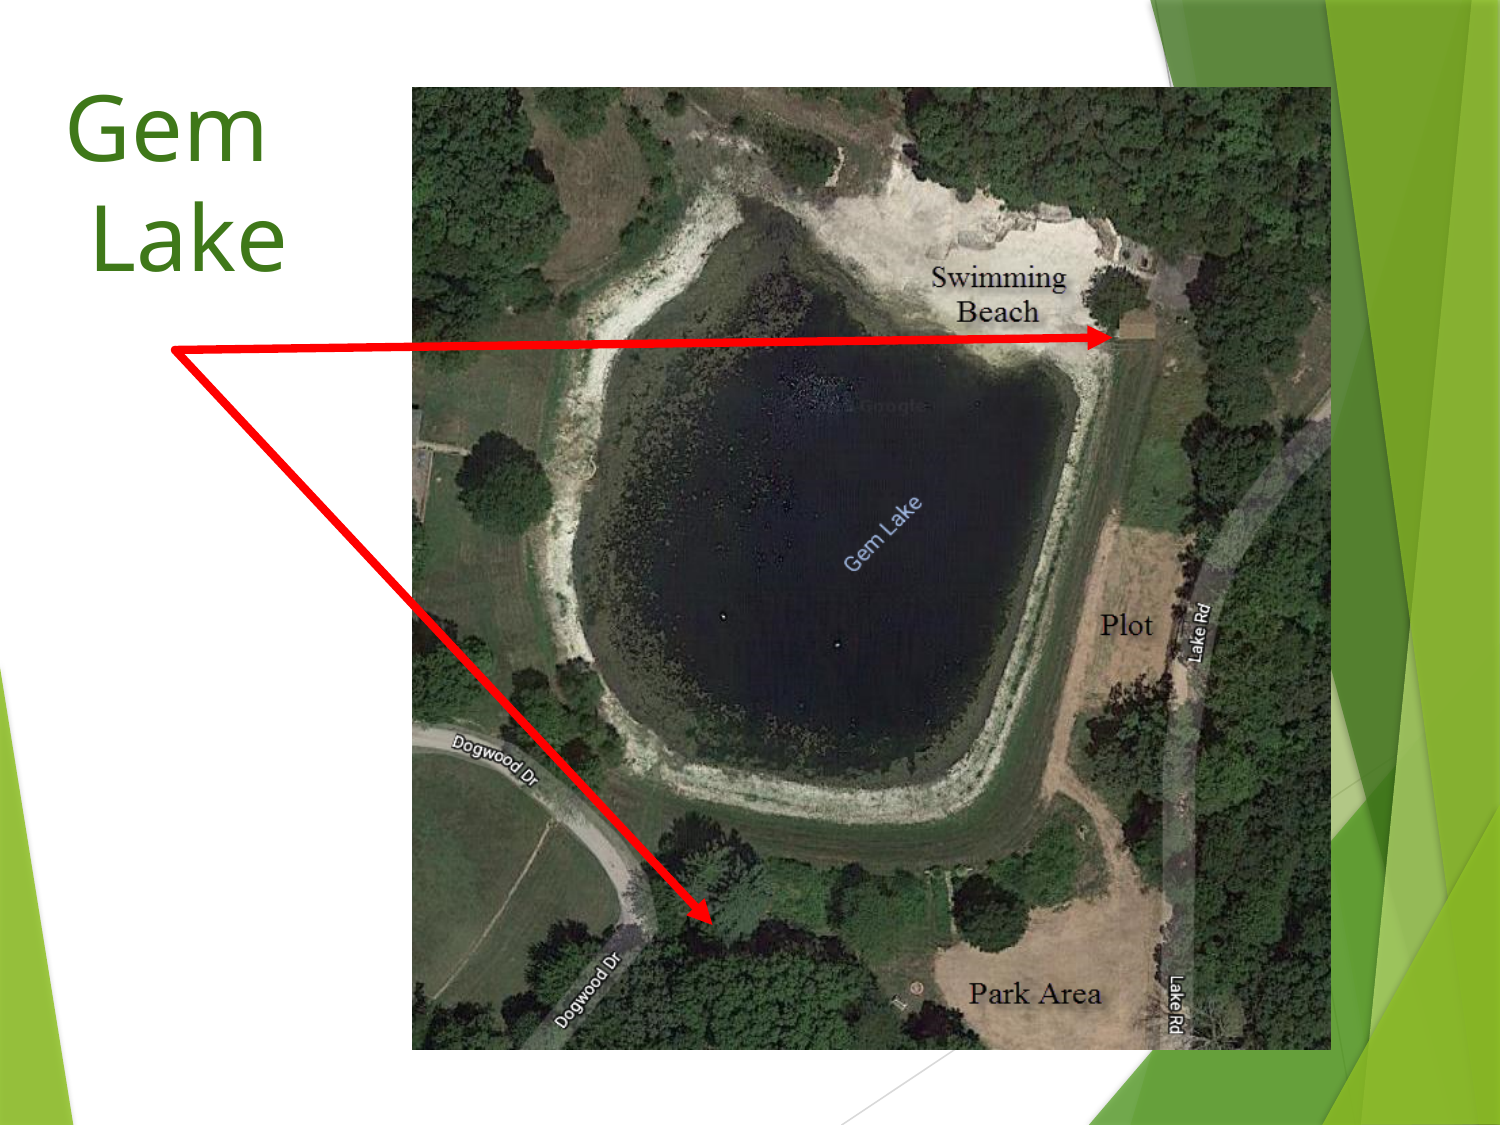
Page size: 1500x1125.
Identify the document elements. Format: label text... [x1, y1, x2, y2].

text_box Gem Lake [50, 62, 900, 298]
picture [411, 86, 1332, 1051]
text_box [174, 336, 1113, 351]
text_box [174, 349, 713, 926]
